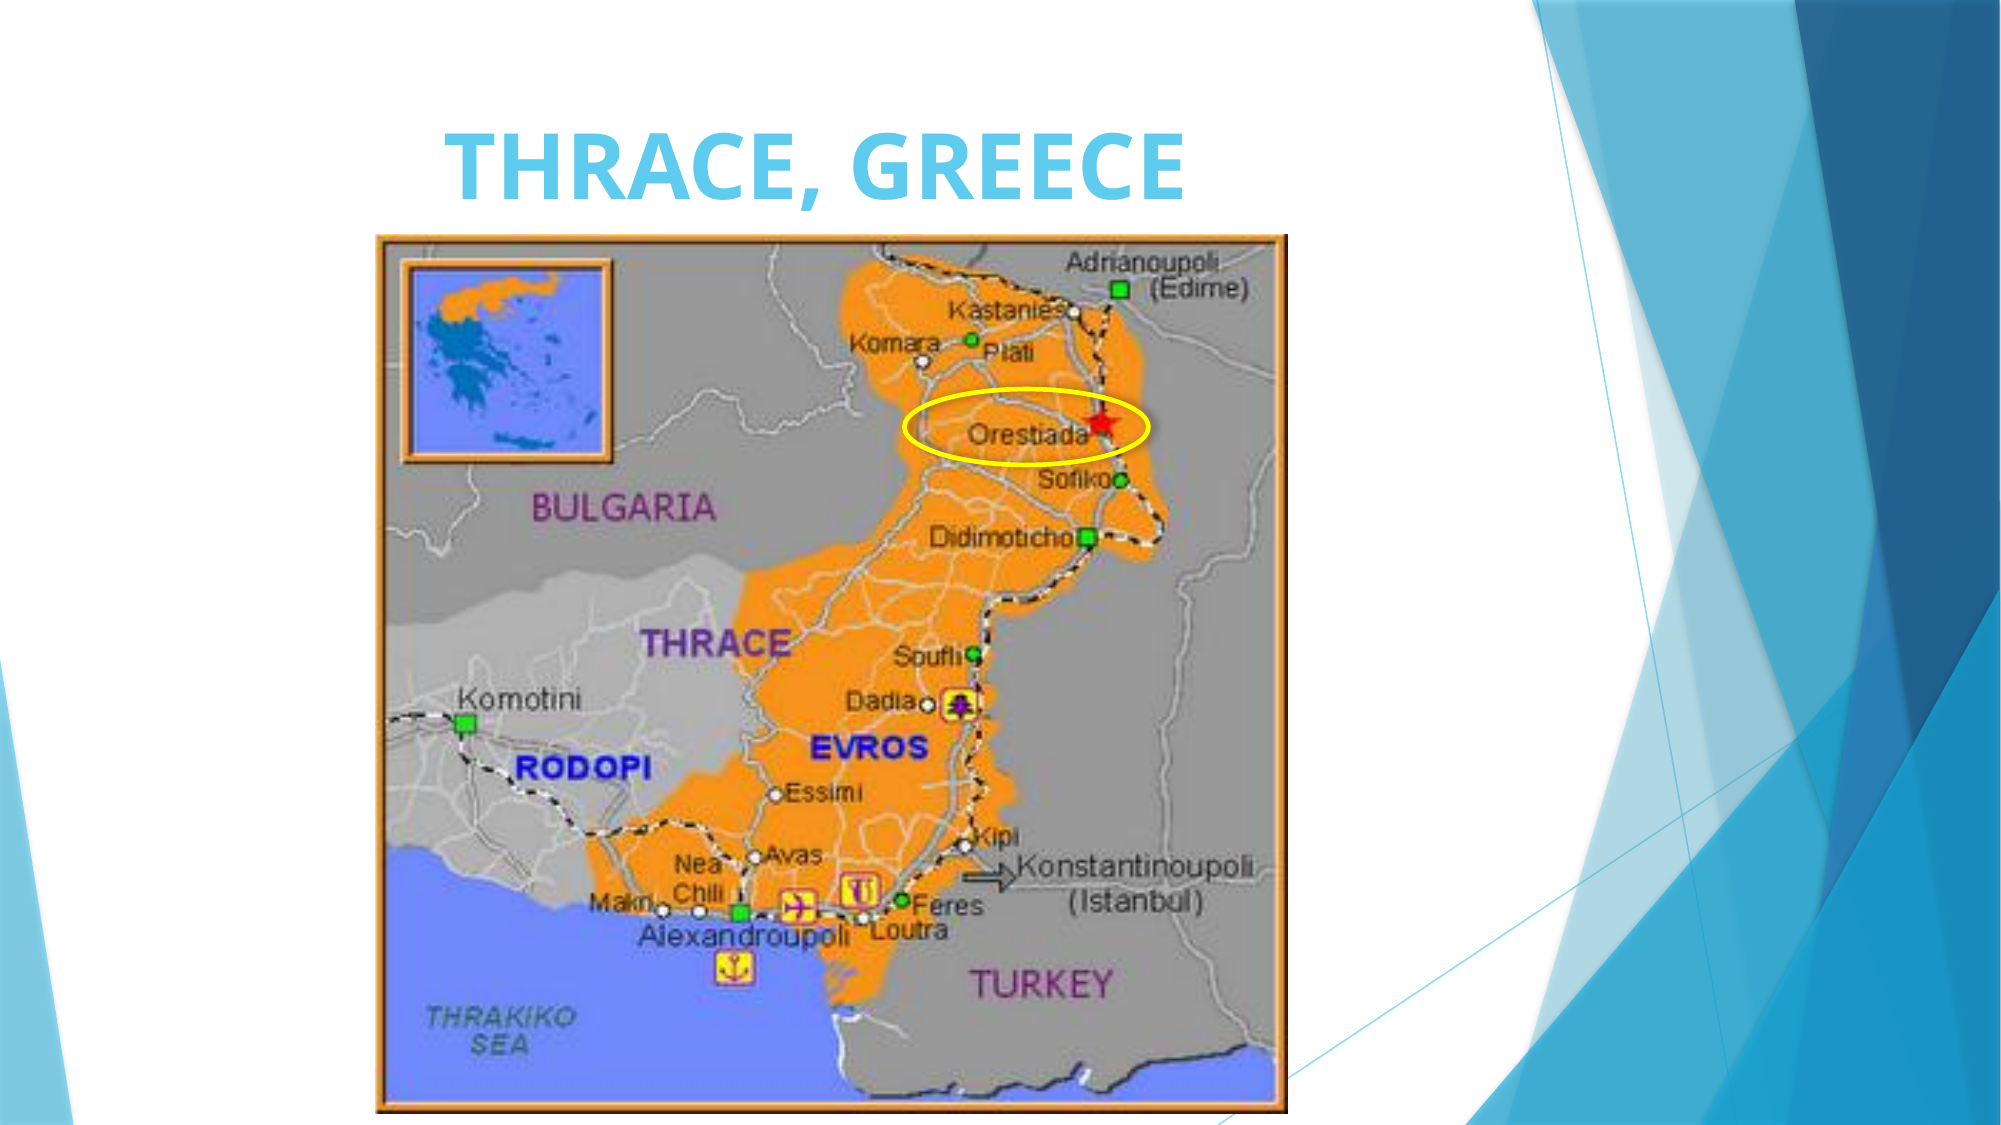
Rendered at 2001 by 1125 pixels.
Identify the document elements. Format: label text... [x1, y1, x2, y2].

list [374, 233, 1288, 1115]
title THRACE, GREECE [111, 99, 1522, 317]
